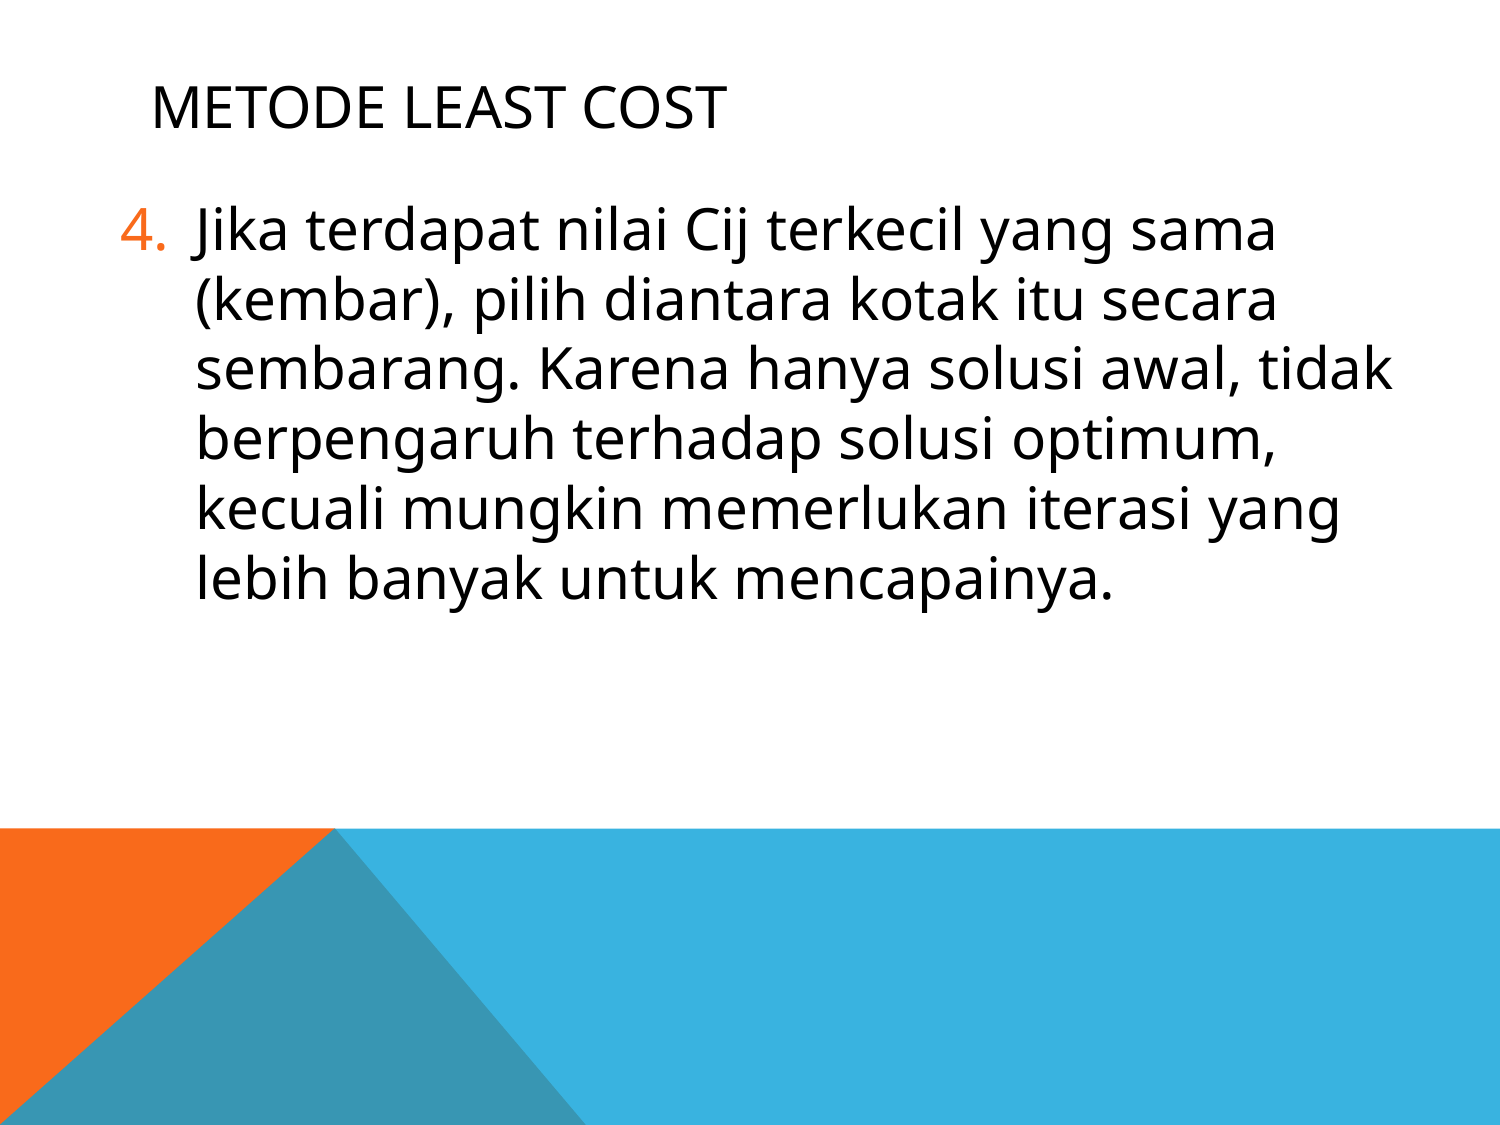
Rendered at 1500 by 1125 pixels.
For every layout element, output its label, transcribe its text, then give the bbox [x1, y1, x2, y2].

title Metode Least Cost [135, 60, 1369, 150]
list Jika terdapat nilai Cij terkecil yang sama (kembar), pilih diantara kotak itu secara sembarang. Karena hanya solusi awal, tidak berpengaruh terhadap solusi optimum, kecuali mungkin memerlukan iterasi yang lebih banyak untuk mencapainya. [53, 184, 1436, 716]
